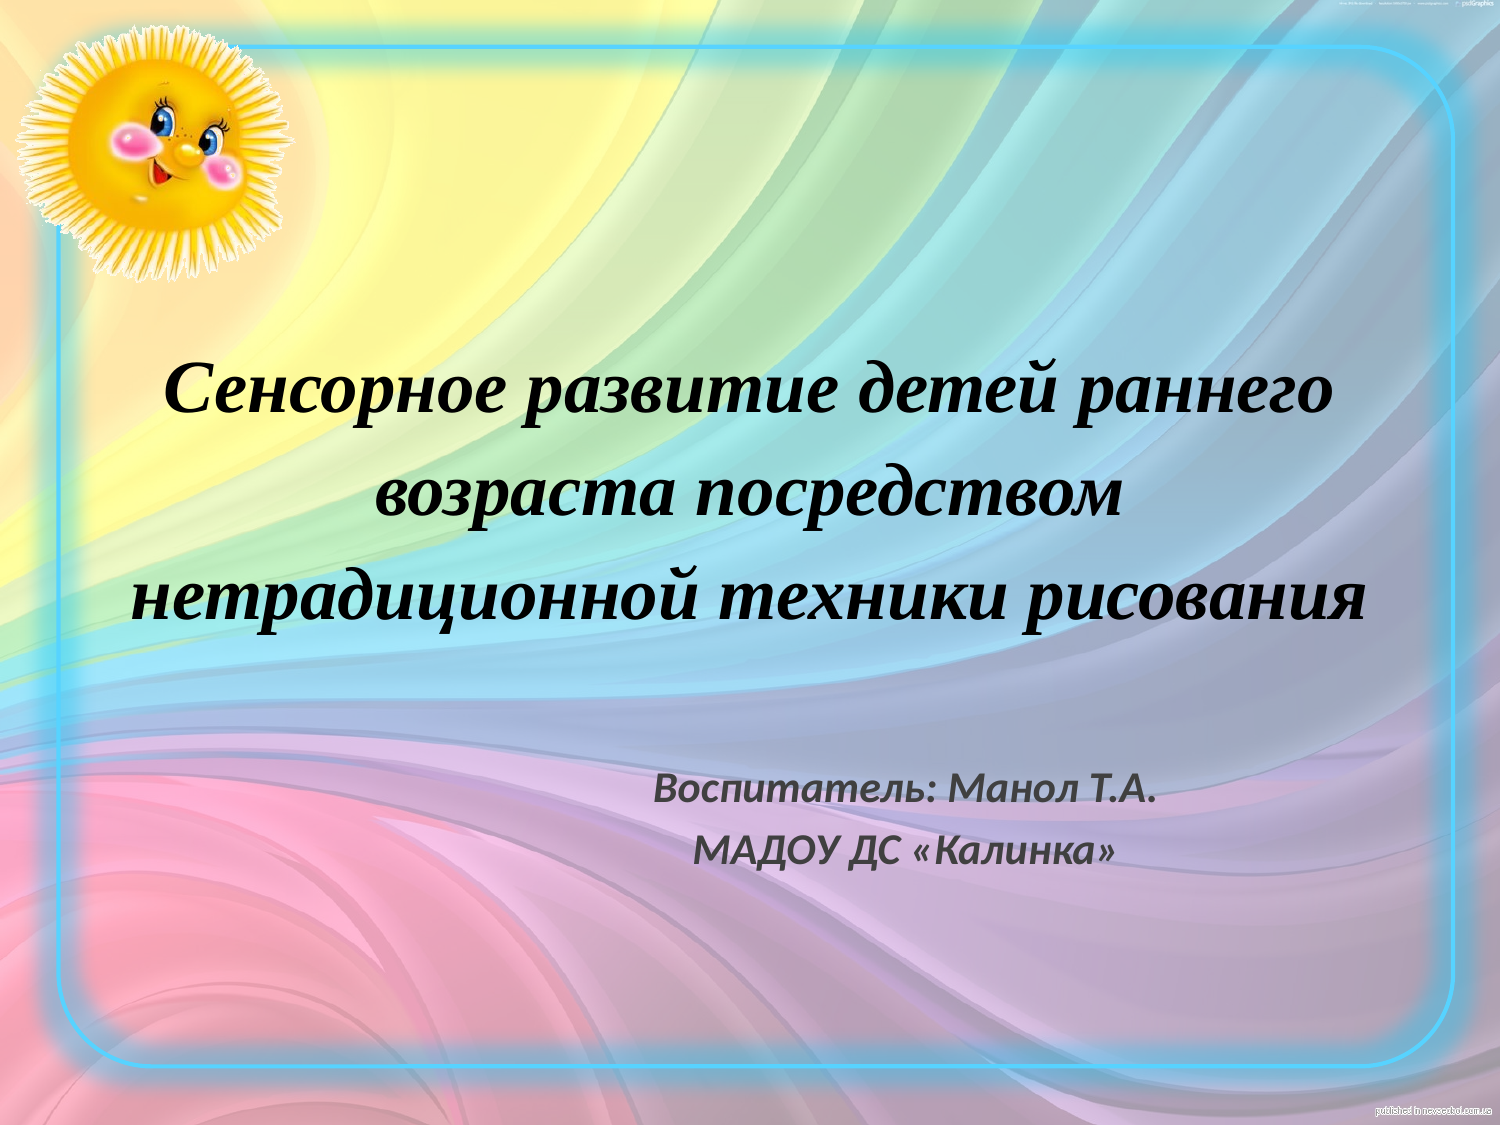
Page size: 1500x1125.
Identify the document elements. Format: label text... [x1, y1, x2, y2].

picture [11, 11, 340, 340]
title Сенсорное развитие детей раннего возраста посредством нетрадиционной техники рисования [112, 243, 1388, 598]
subtitle Воспитатель: Манол Т.А. МАДОУ ДС «Калинка» [537, 751, 1275, 882]
